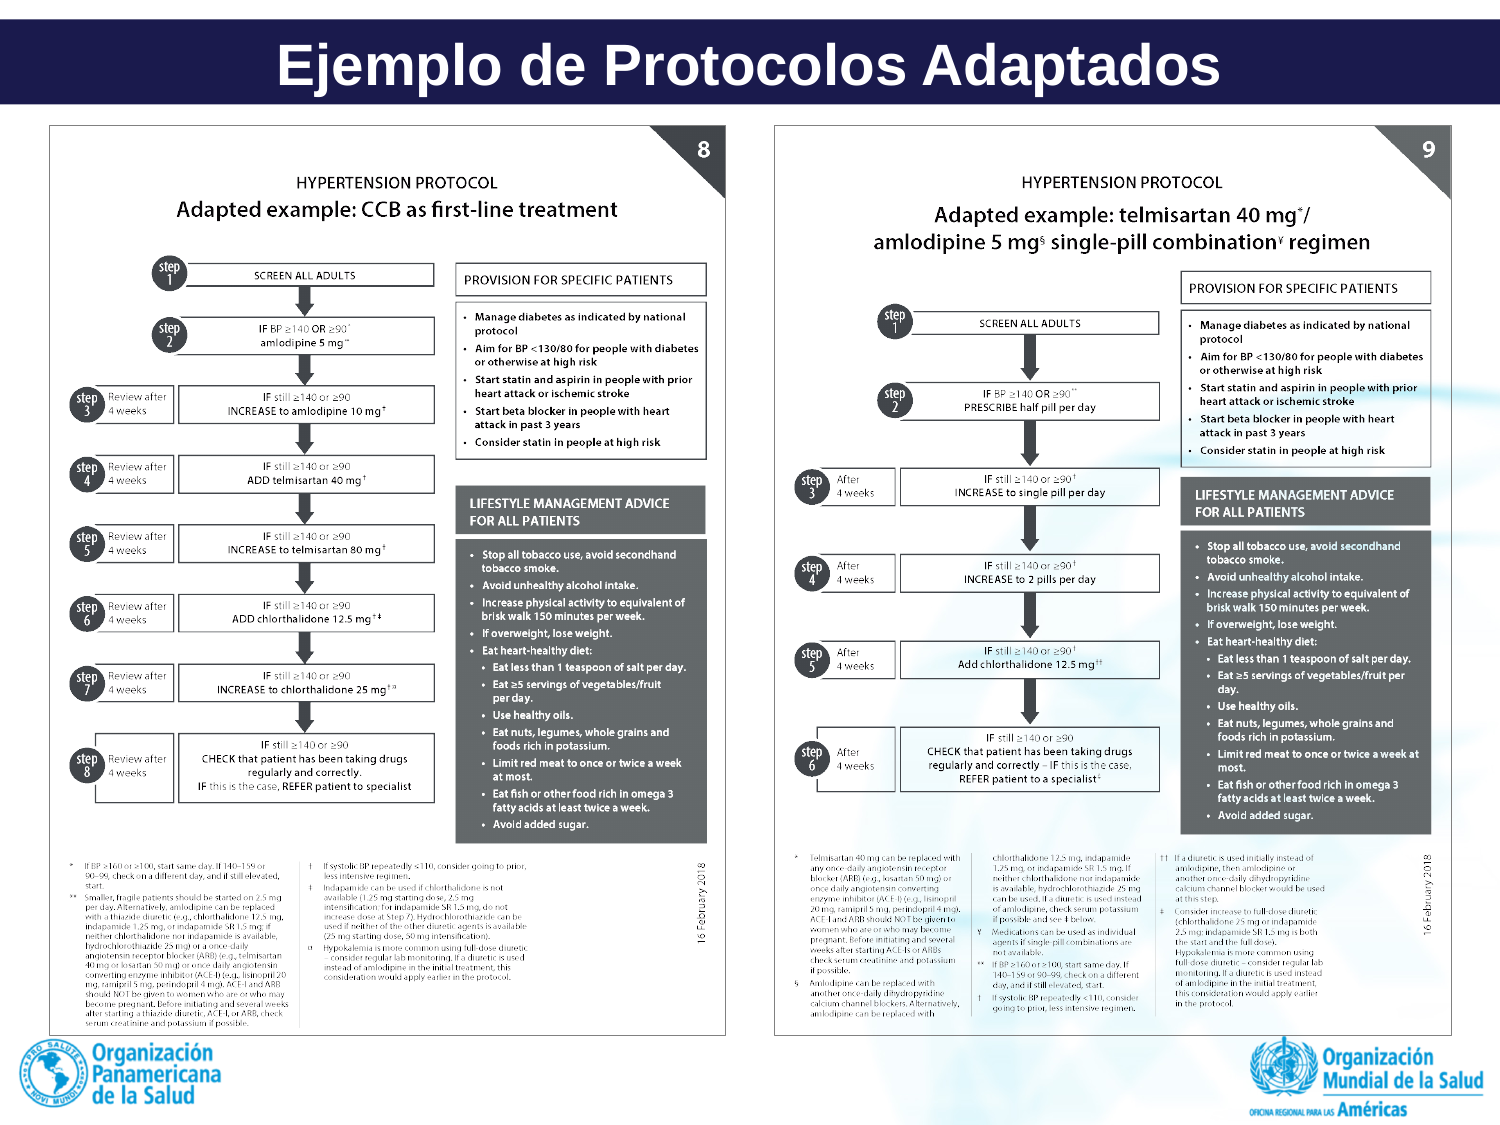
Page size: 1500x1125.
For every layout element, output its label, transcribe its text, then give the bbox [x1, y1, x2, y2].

picture [0, 0, 1500, 19]
text_box Ejemplo de Protocolos Adaptados [0, 19, 1500, 105]
picture [0, 105, 1500, 1125]
